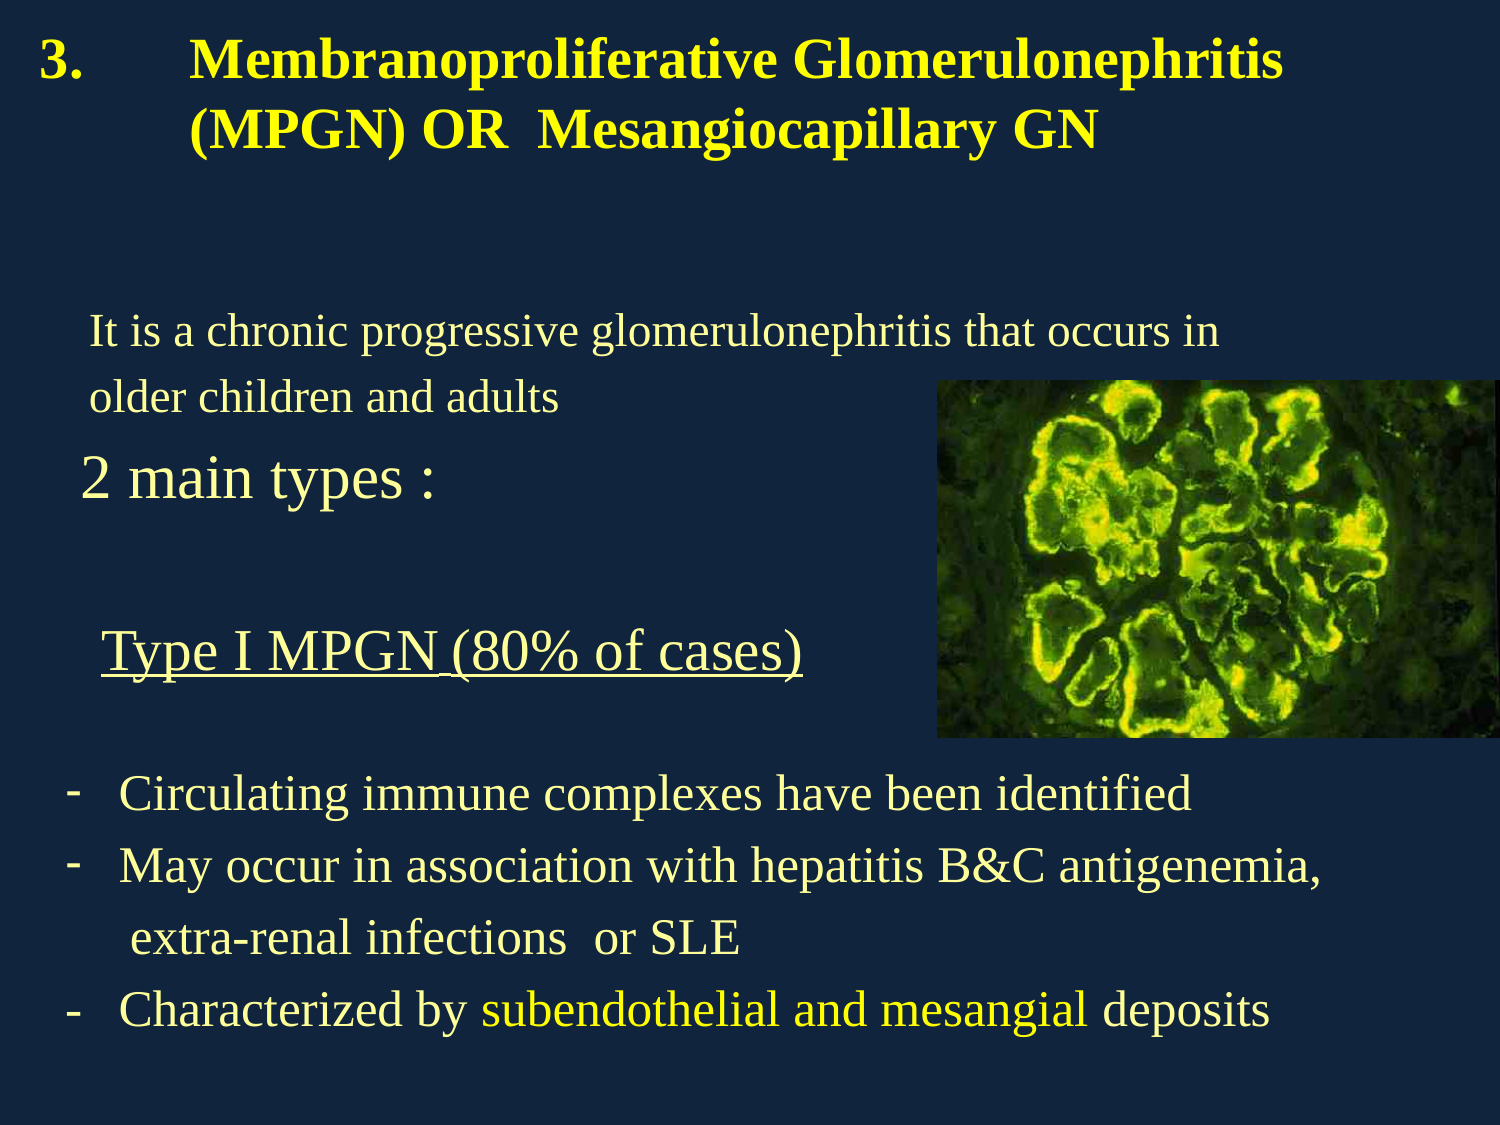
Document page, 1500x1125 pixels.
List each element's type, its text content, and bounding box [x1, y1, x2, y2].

title 3. Membranoproliferative Glomerulonephritis (MPGN) OR Mesangiocapillary GN [24, 62, 1438, 188]
list It is a chronic progressive glomerulonephritis that occurs in older children and adults 2 main types : Type I MPGN (80% of cases) Circulating immune complexes have been identified May occur in association with hepatitis B&C antigenemia, extra-renal infections or SLE - Characterized by subendothelial and mesangial deposits [50, 224, 1450, 1050]
picture [937, 380, 1500, 738]
